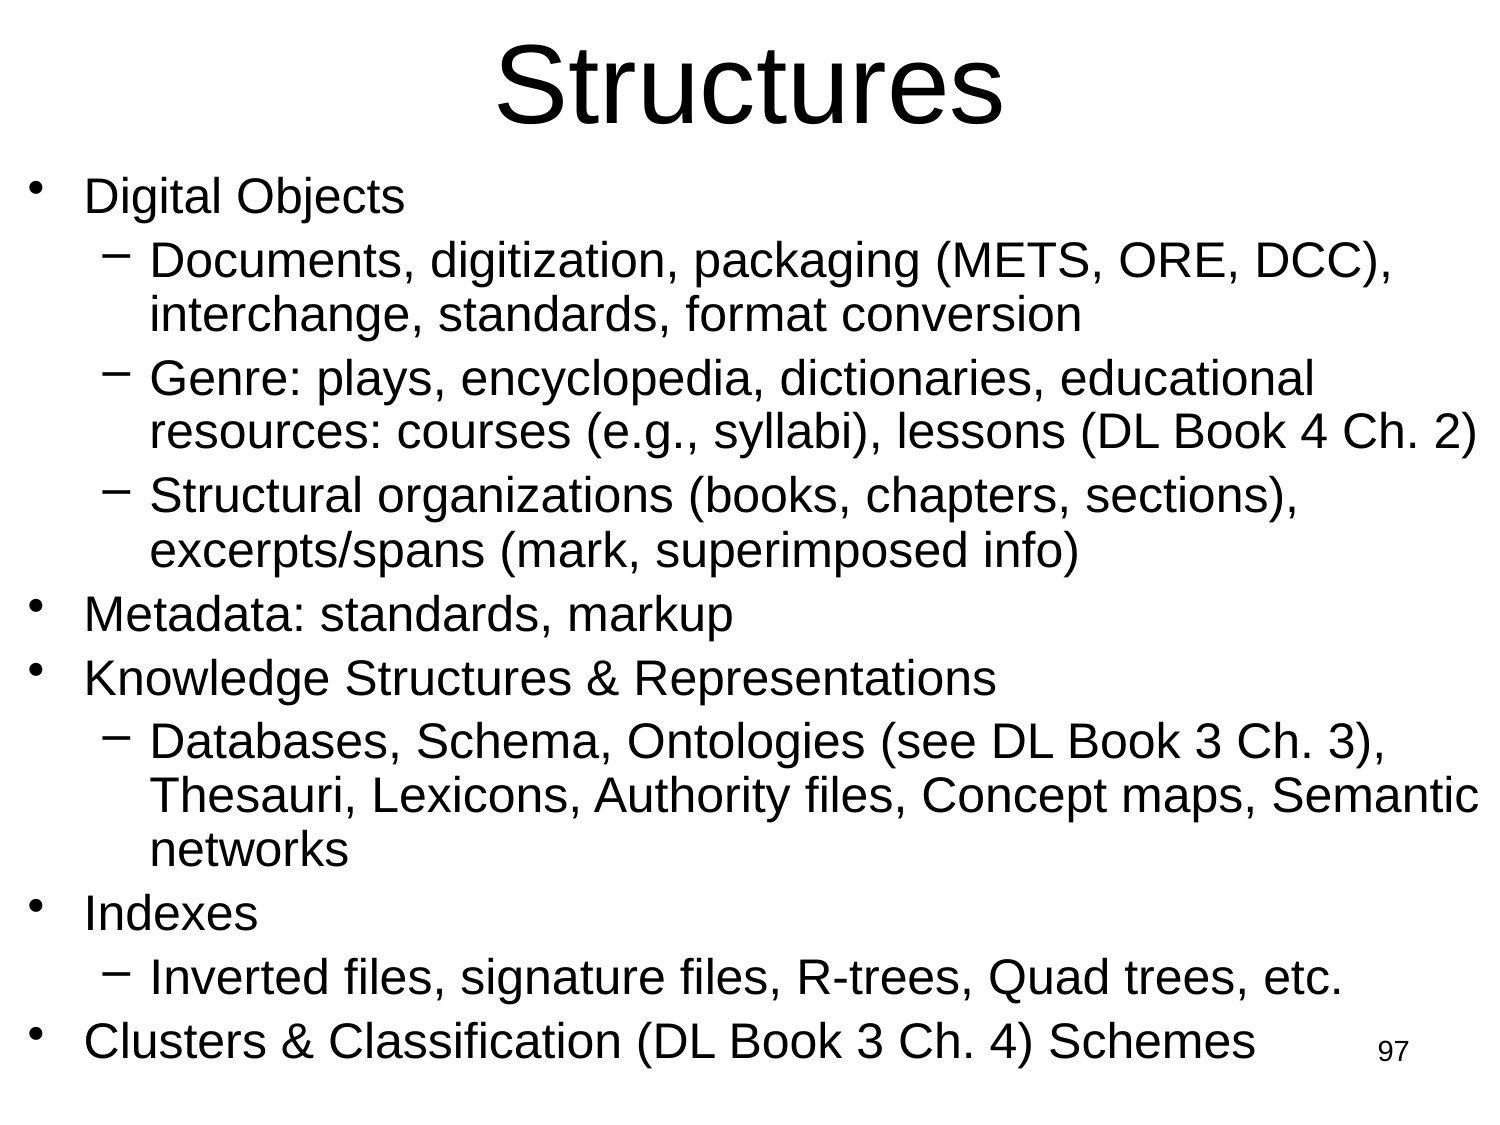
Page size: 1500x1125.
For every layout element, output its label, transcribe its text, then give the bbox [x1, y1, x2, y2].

list Digital Objects Documents, digitization, packaging (METS, ORE, DCC), interchange, standards, format conversion Genre: plays, encyclopedia, dictionaries, educational resources: courses (e.g., syllabi), lessons (DL Book 4 Ch. 2) Structural organizations (books, chapters, sections), excerpts/spans (mark, superimposed info) Metadata: standards, markup Knowledge Structures & Representations Databases, Schema, Ontologies (see DL Book 3 Ch. 3), Thesauri, Lexicons, Authority files, Concept maps, Semantic networks Indexes Inverted files, signature files, R-trees, Quad trees, etc. Clusters & Classification (DL Book 3 Ch. 4) Schemes [12, 162, 1500, 1101]
title Structures [74, 0, 1426, 162]
